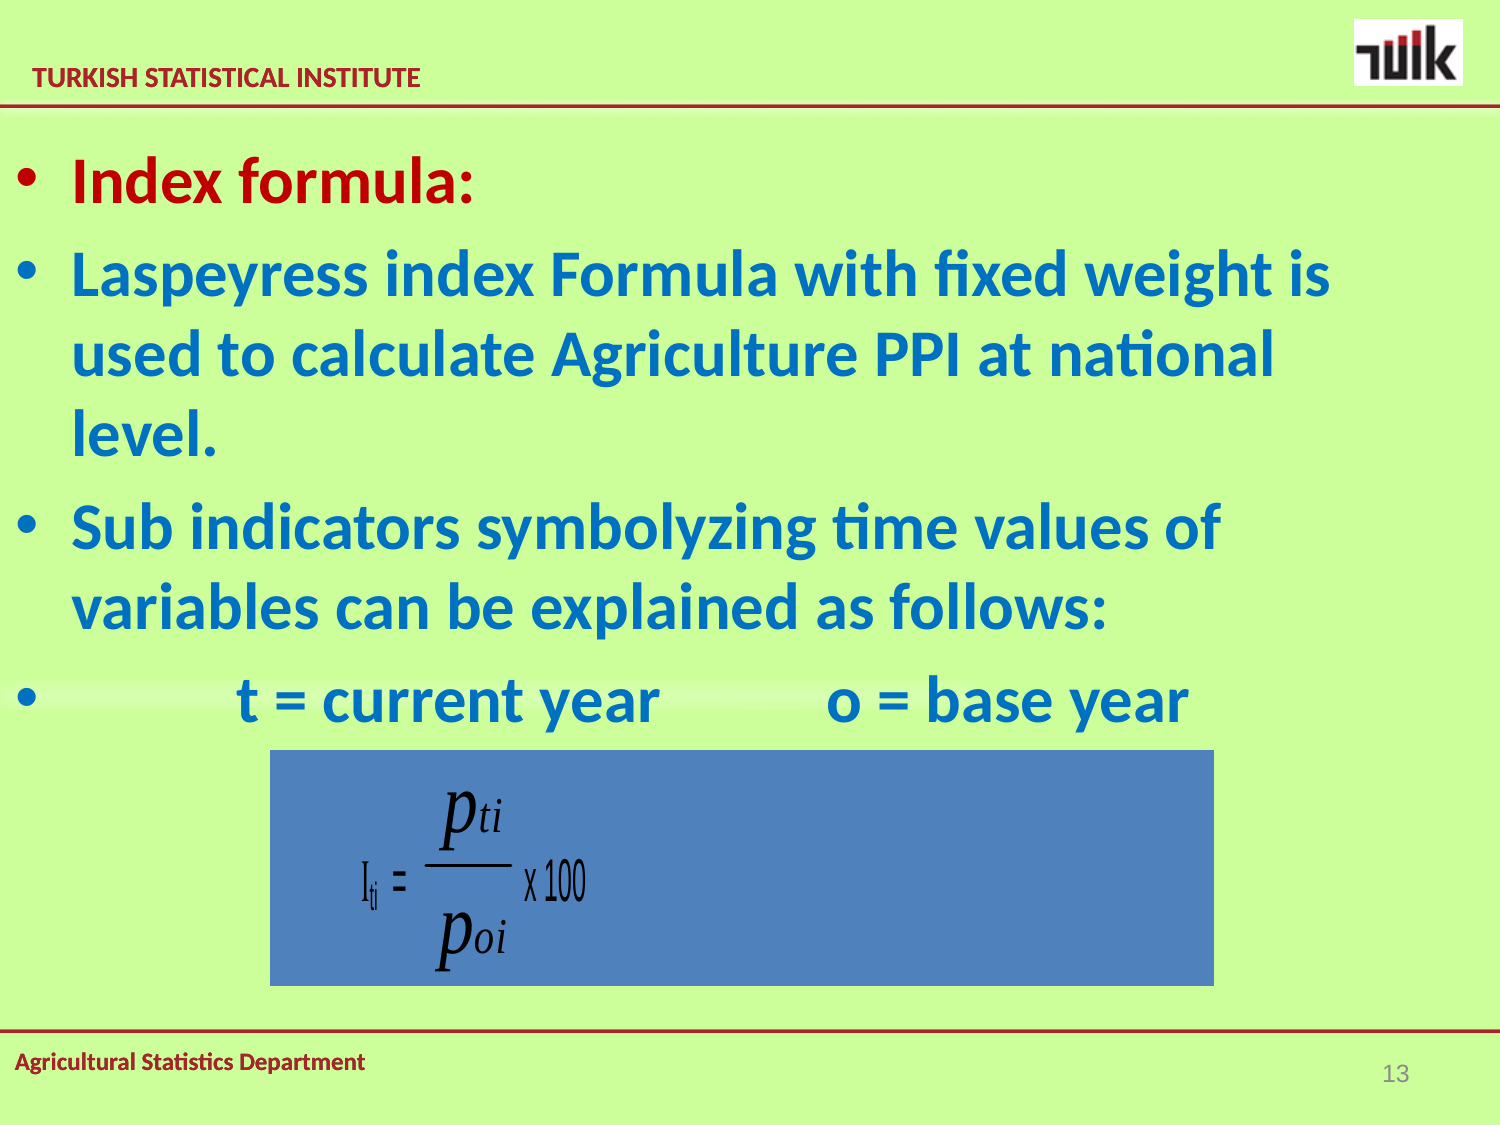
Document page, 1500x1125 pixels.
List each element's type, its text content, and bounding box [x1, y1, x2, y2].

slide_number 13 [1074, 1042, 1425, 1103]
list Index formula: Laspeyress index Formula with fixed weight is used to calculate Agriculture PPI at national level. Sub indicators symbolyzing time values of variables can be explained as follows: t = current year o = base year [0, 128, 1425, 1005]
picture [1354, 19, 1463, 86]
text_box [269, 749, 1215, 987]
